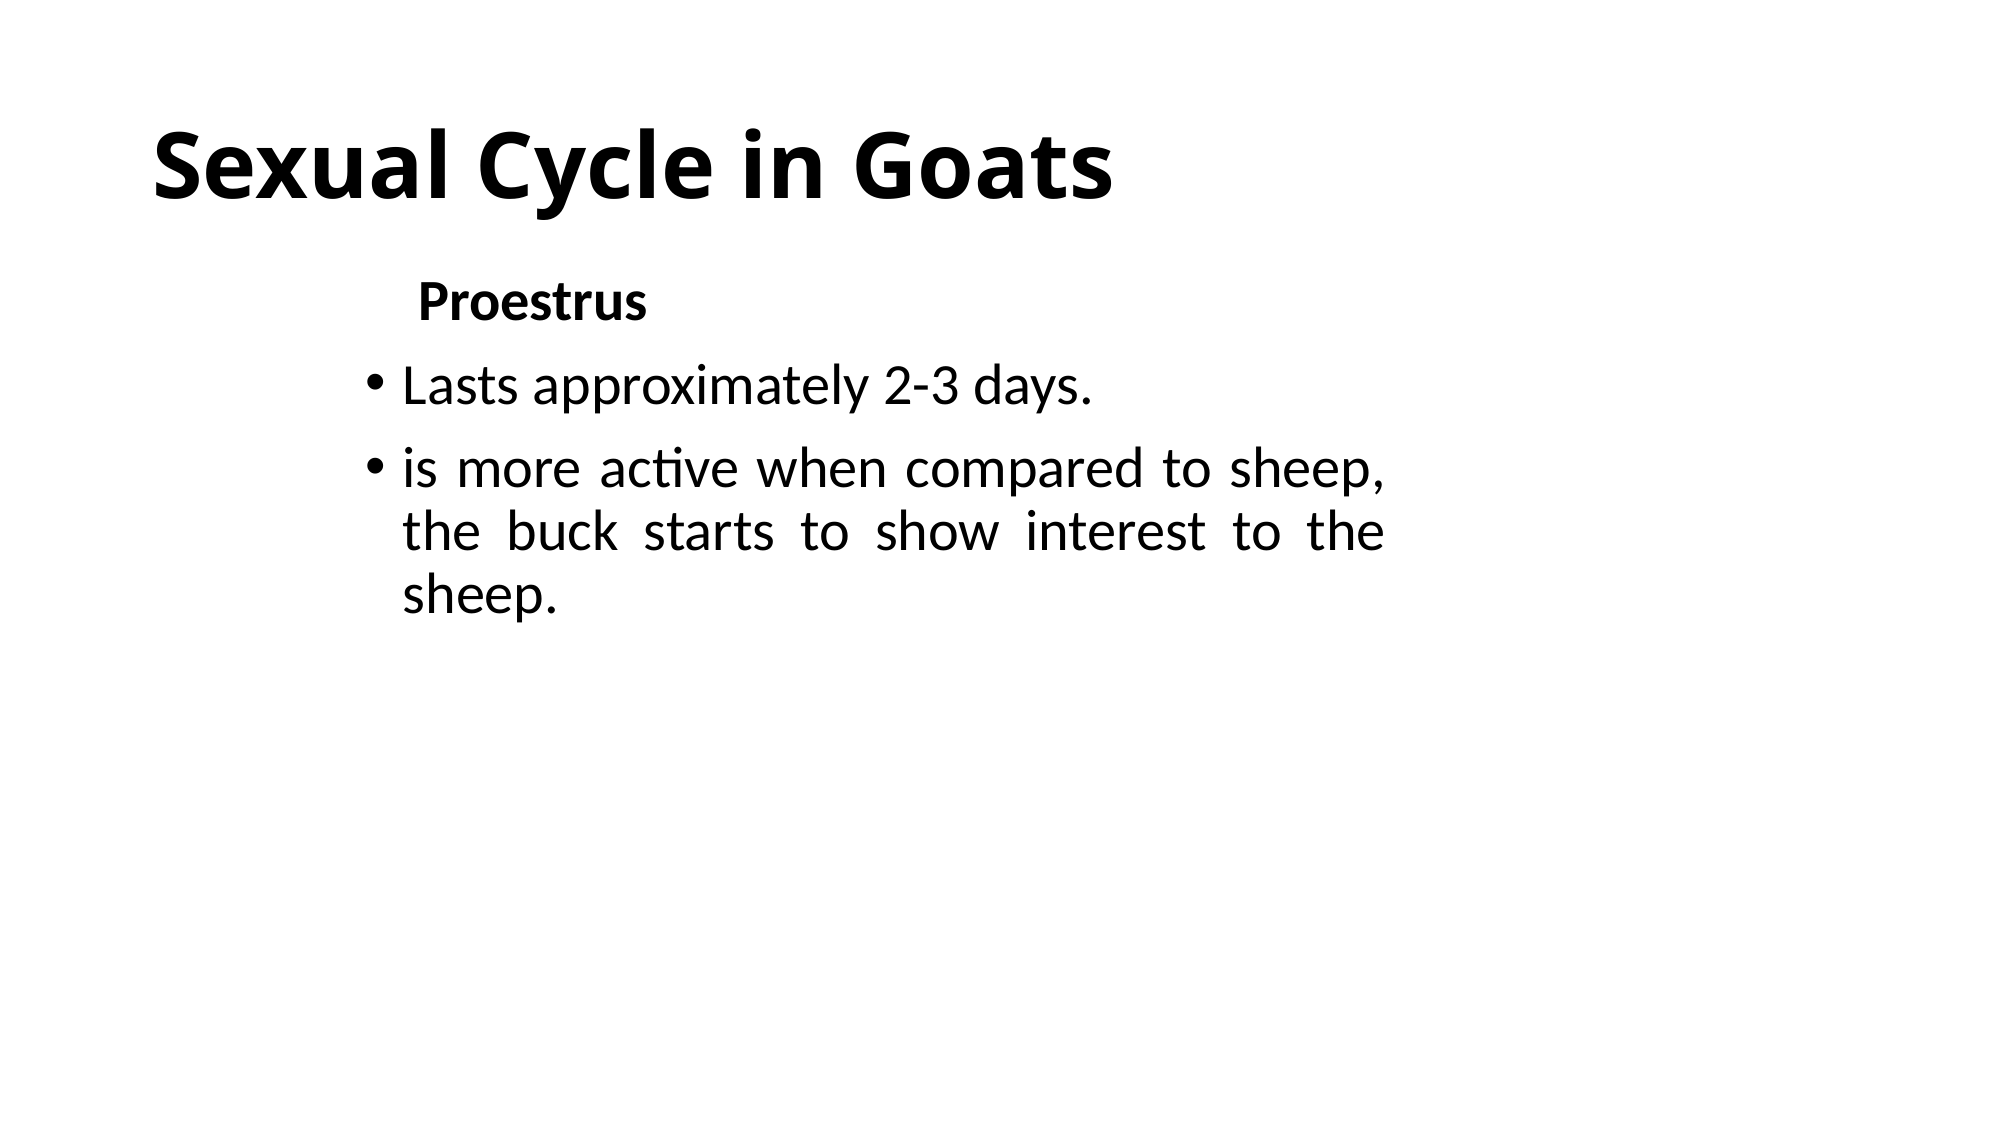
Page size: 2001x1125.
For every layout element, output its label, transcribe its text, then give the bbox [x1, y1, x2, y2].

title Sexual Cycle in Goats [137, 59, 1863, 278]
list Proestrus Lasts approximately 2-3 days. is more active when compared to sheep, the buck starts to show interest to the sheep. [350, 278, 1402, 1005]
